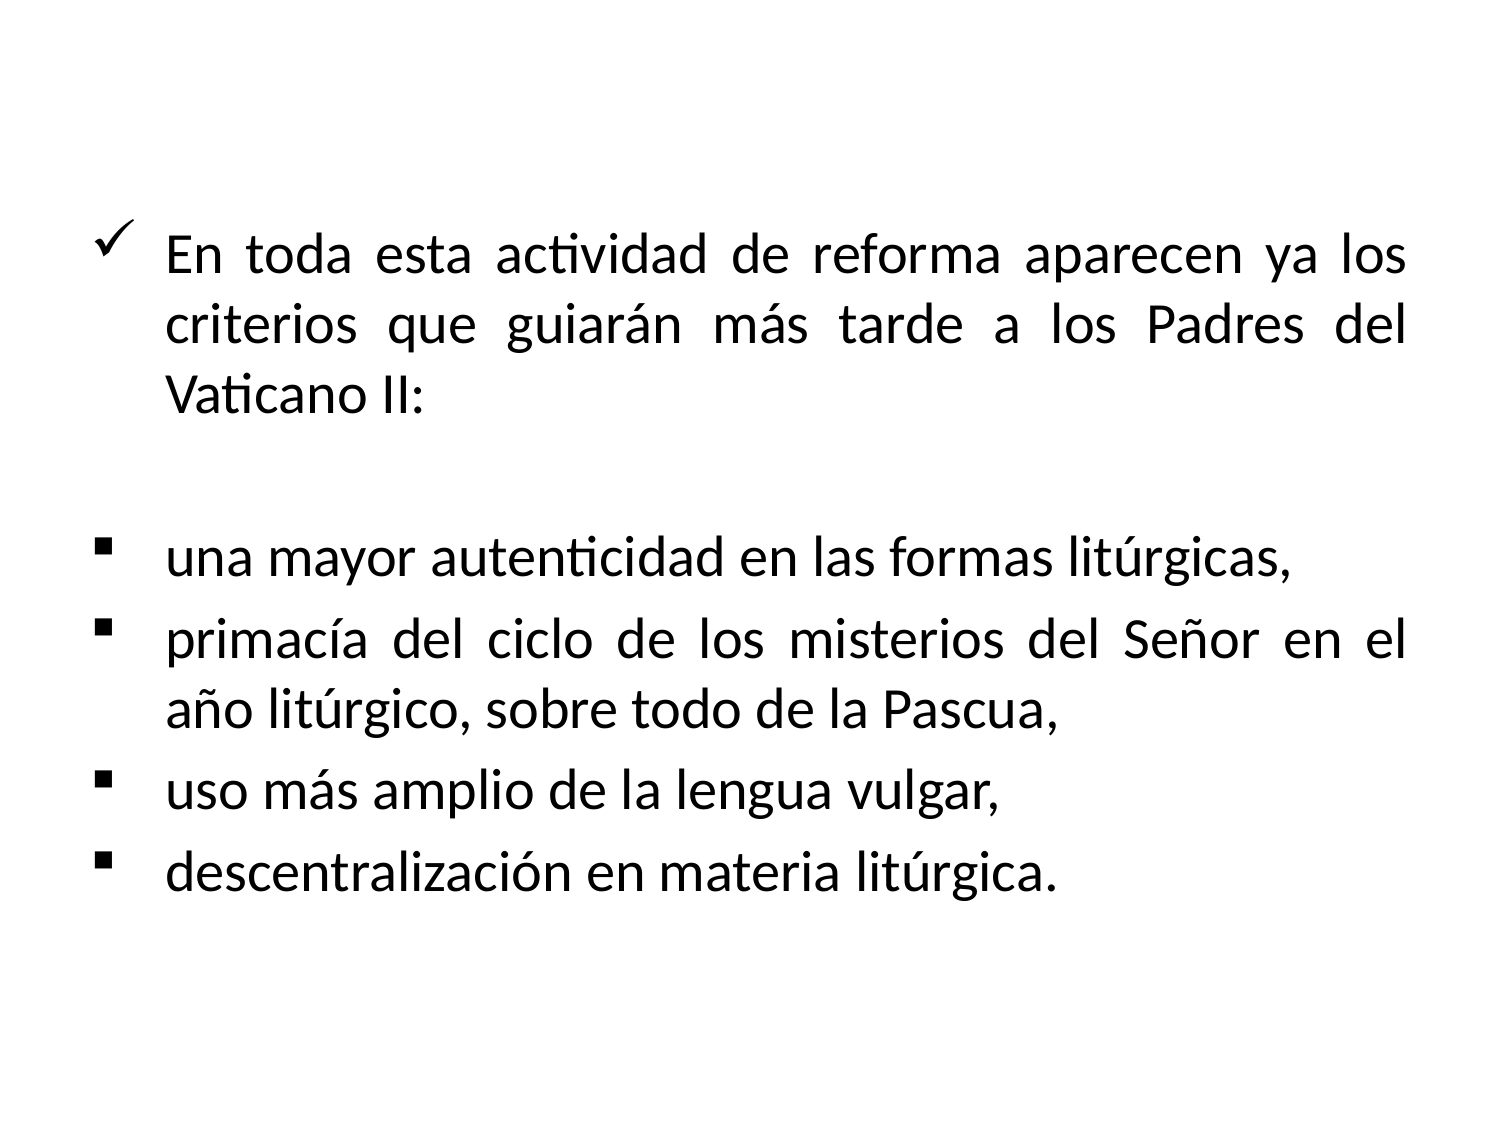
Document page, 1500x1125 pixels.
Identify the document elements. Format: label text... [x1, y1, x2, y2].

list En toda esta actividad de reforma aparecen ya los criterios que guiarán más tarde a los Padres del Vaticano II: una mayor autenticidad en las formas litúrgicas, primacía del ciclo de los misterios del Señor en el año litúrgico, sobre todo de la Pascua, uso más amplio de la lengua vulgar, descentralización en materia litúrgica. [75, 208, 1424, 1005]
